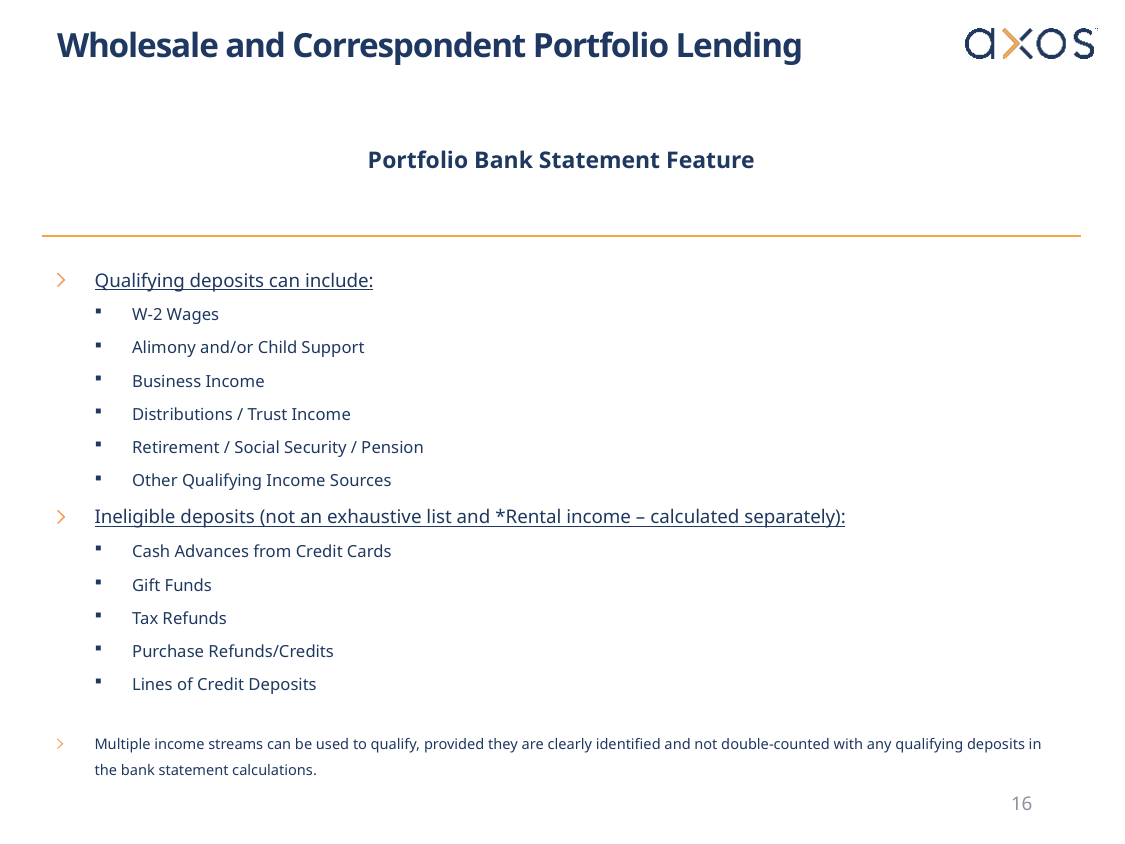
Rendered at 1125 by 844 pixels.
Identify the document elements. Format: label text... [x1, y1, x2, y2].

picture [56, 272, 66, 287]
title Wholesale and Correspondent Portfolio Lending [42, 16, 953, 104]
picture [56, 509, 66, 524]
list Qualifying deposits can include: W-2 Wages Alimony and/or Child Support Business Income Distributions / Trust Income Retirement / Social Security / Pension Other Qualifying Income Sources Ineligible deposits (not an exhaustive list and *Rental income – calculated separately): Cash Advances from Credit Cards Gift Funds Tax Refunds Purchase Refunds/Credits Lines of Credit Deposits Multiple income streams can be used to qualify, provided they are clearly identified and not double-counted with any qualifying deposits in the bank statement calculations. [42, 249, 1081, 754]
slide_number 16 [794, 782, 1048, 828]
picture [56, 738, 64, 749]
picture [965, 28, 1098, 59]
list Portfolio Bank Statement Feature [42, 122, 1081, 181]
